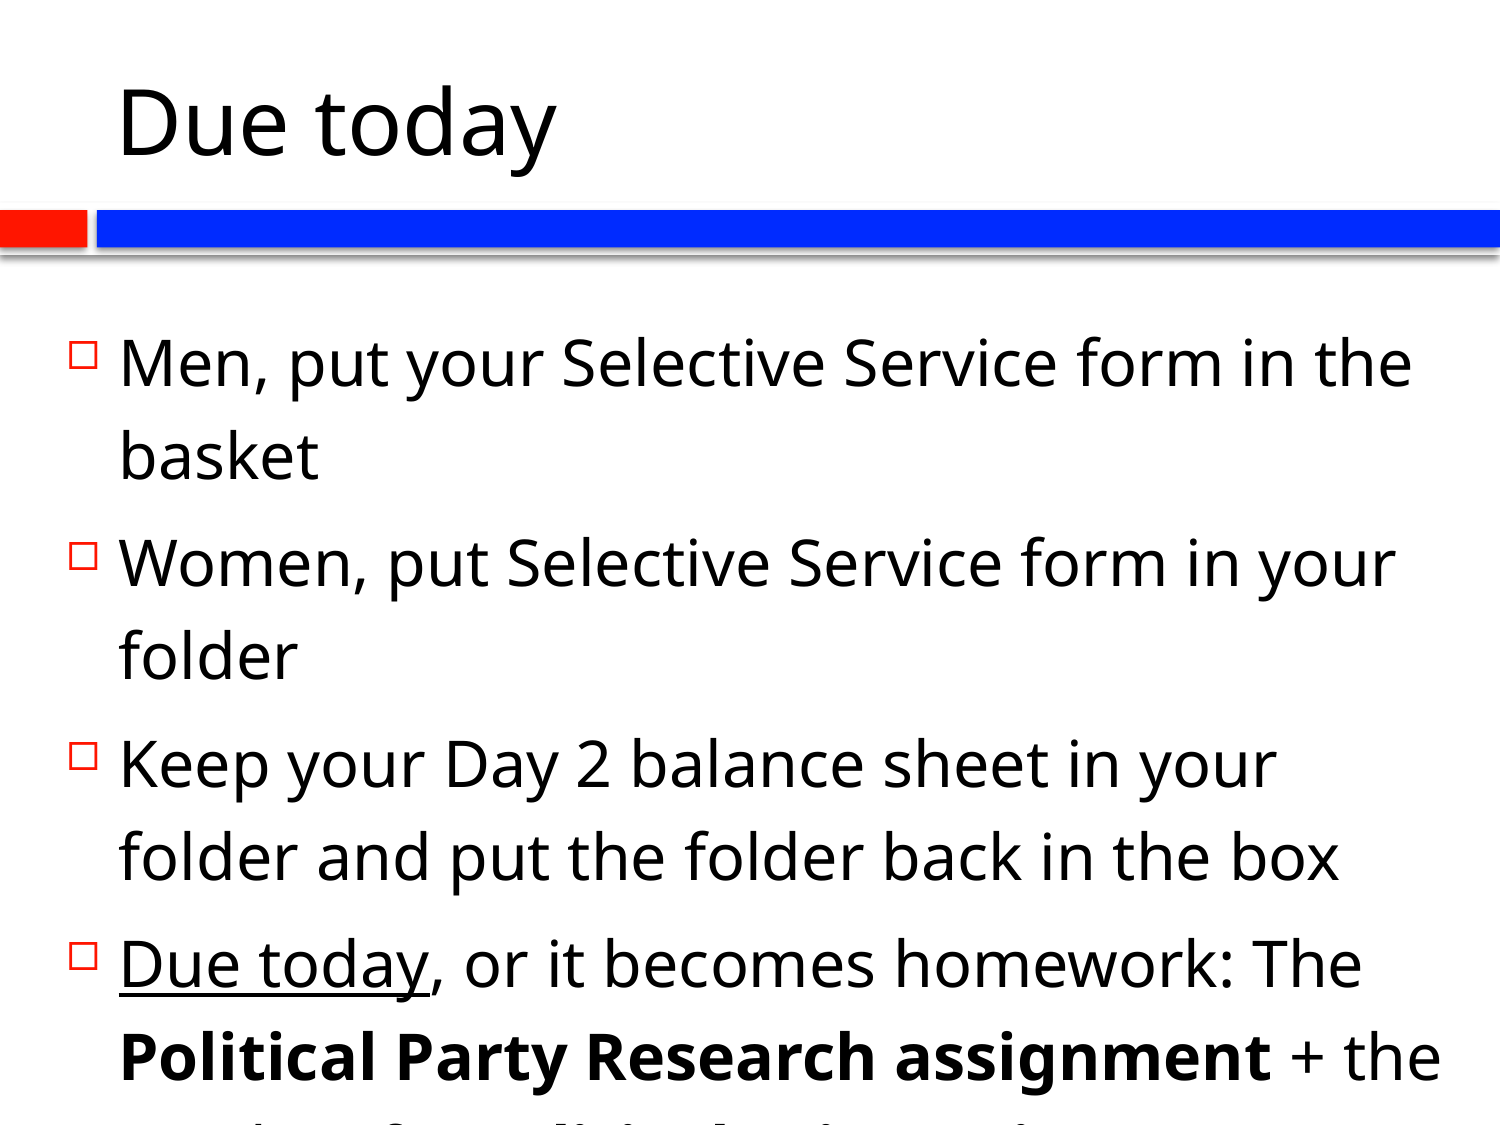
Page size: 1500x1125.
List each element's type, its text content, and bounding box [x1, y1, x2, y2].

title Due today [100, 37, 1438, 200]
list Men, put your Selective Service form in the basket Women, put Selective Service form in your folder Keep your Day 2 balance sheet in your folder and put the folder back in the box Due today, or it becomes homework: The Political Party Research assignment + the results of 4 political orientation tests (links on the website) [51, 298, 1477, 1037]
